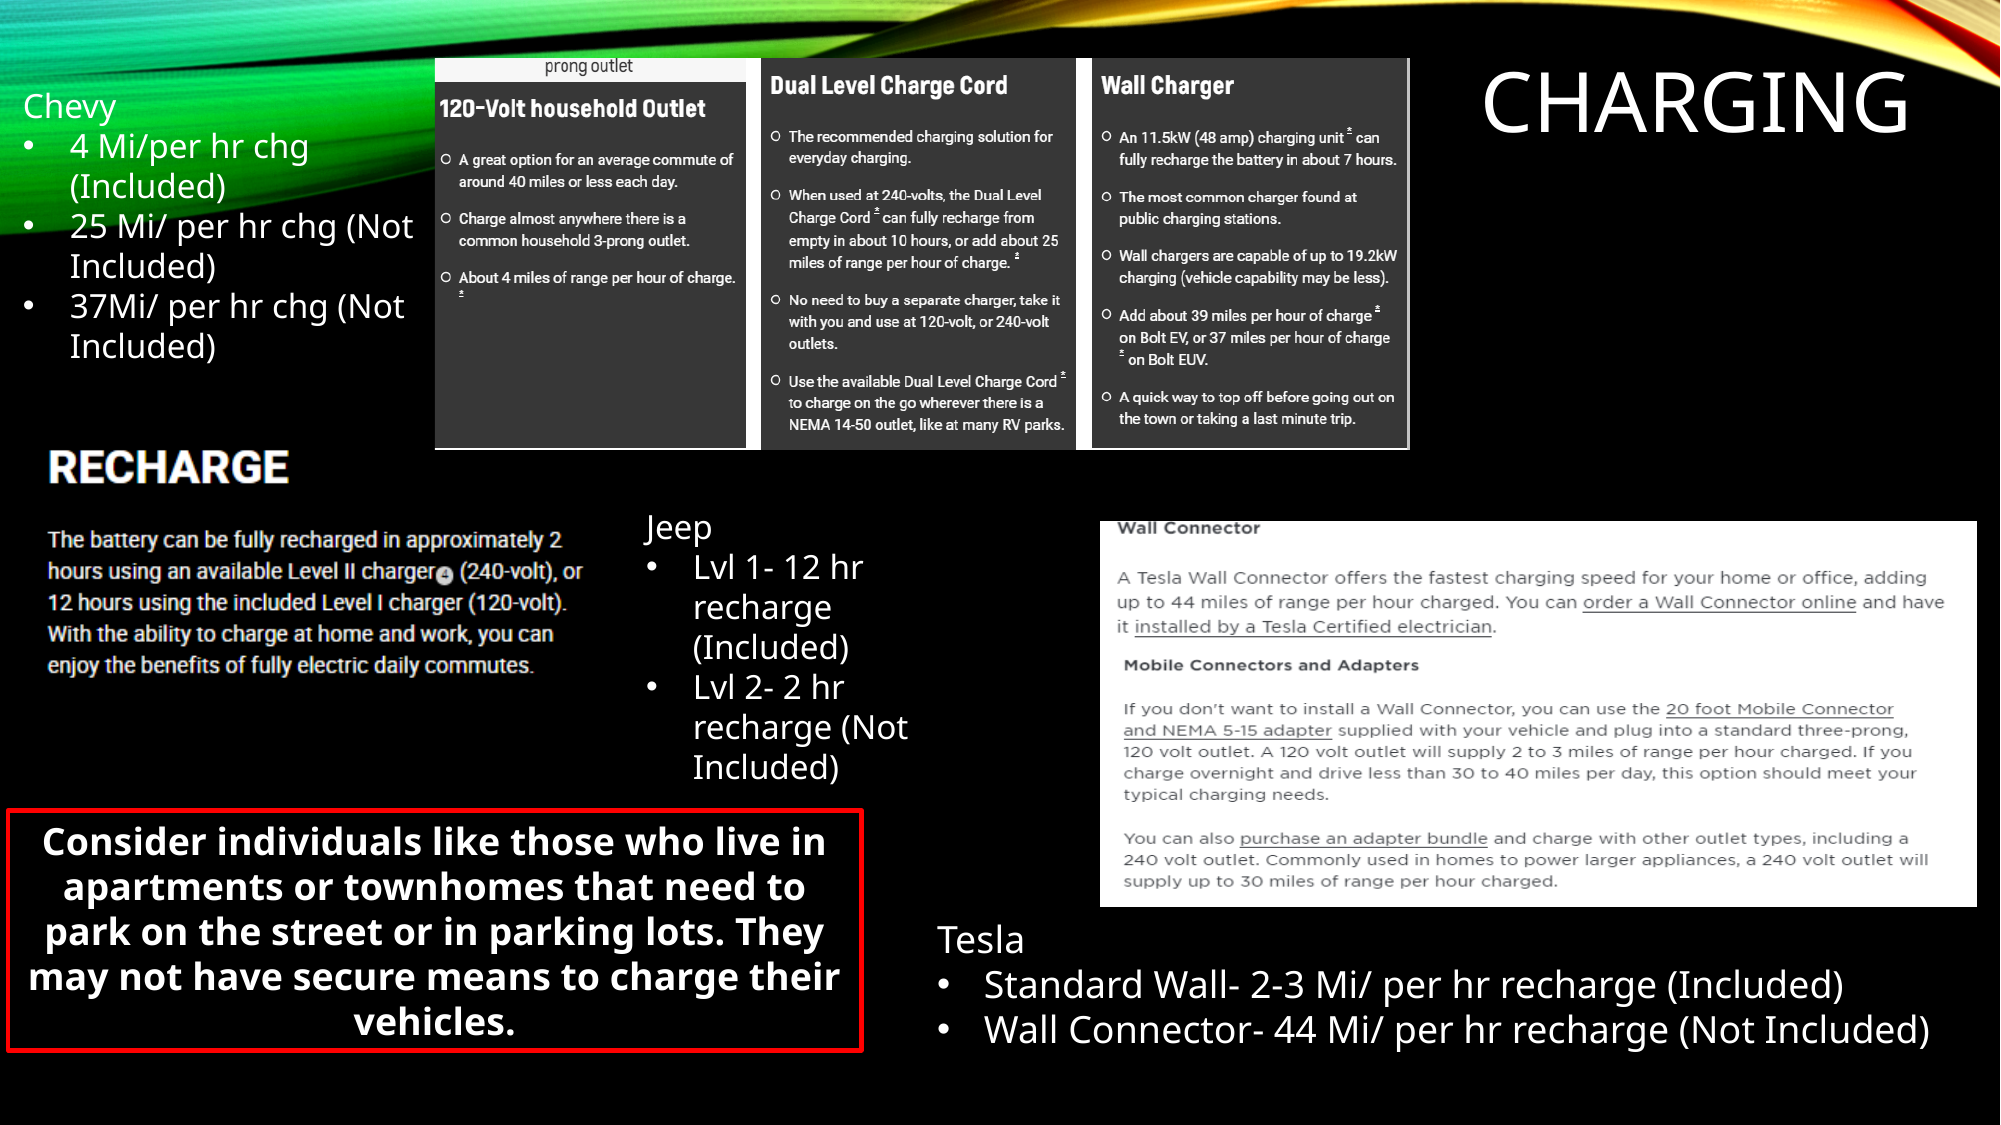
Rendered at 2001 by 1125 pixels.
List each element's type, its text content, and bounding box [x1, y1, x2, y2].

text_box Chevy 4 Mi/per hr chg (Included) 25 Mi/ per hr chg (Not Included) 37Mi/ per hr chg (Not Included) [8, 78, 434, 373]
text_box Jeep Lvl 1- 12 hr recharge (Included) Lvl 2- 2 hr recharge (Not Included) [631, 499, 984, 794]
text_box Tesla Standard Wall- 2-3 Mi/ per hr recharge (Included) Wall Connector- 44 Mi/ per hr recharge (Not Included) [922, 908, 2000, 1059]
picture [0, 0, 2000, 747]
title Charging [515, 0, 1928, 213]
text_box Consider individuals like those who live in apartments or townhomes that need to park on the street or in parking lots. They may not have secure means to charge their vehicles. [8, 810, 862, 1051]
picture [1099, 520, 1978, 907]
